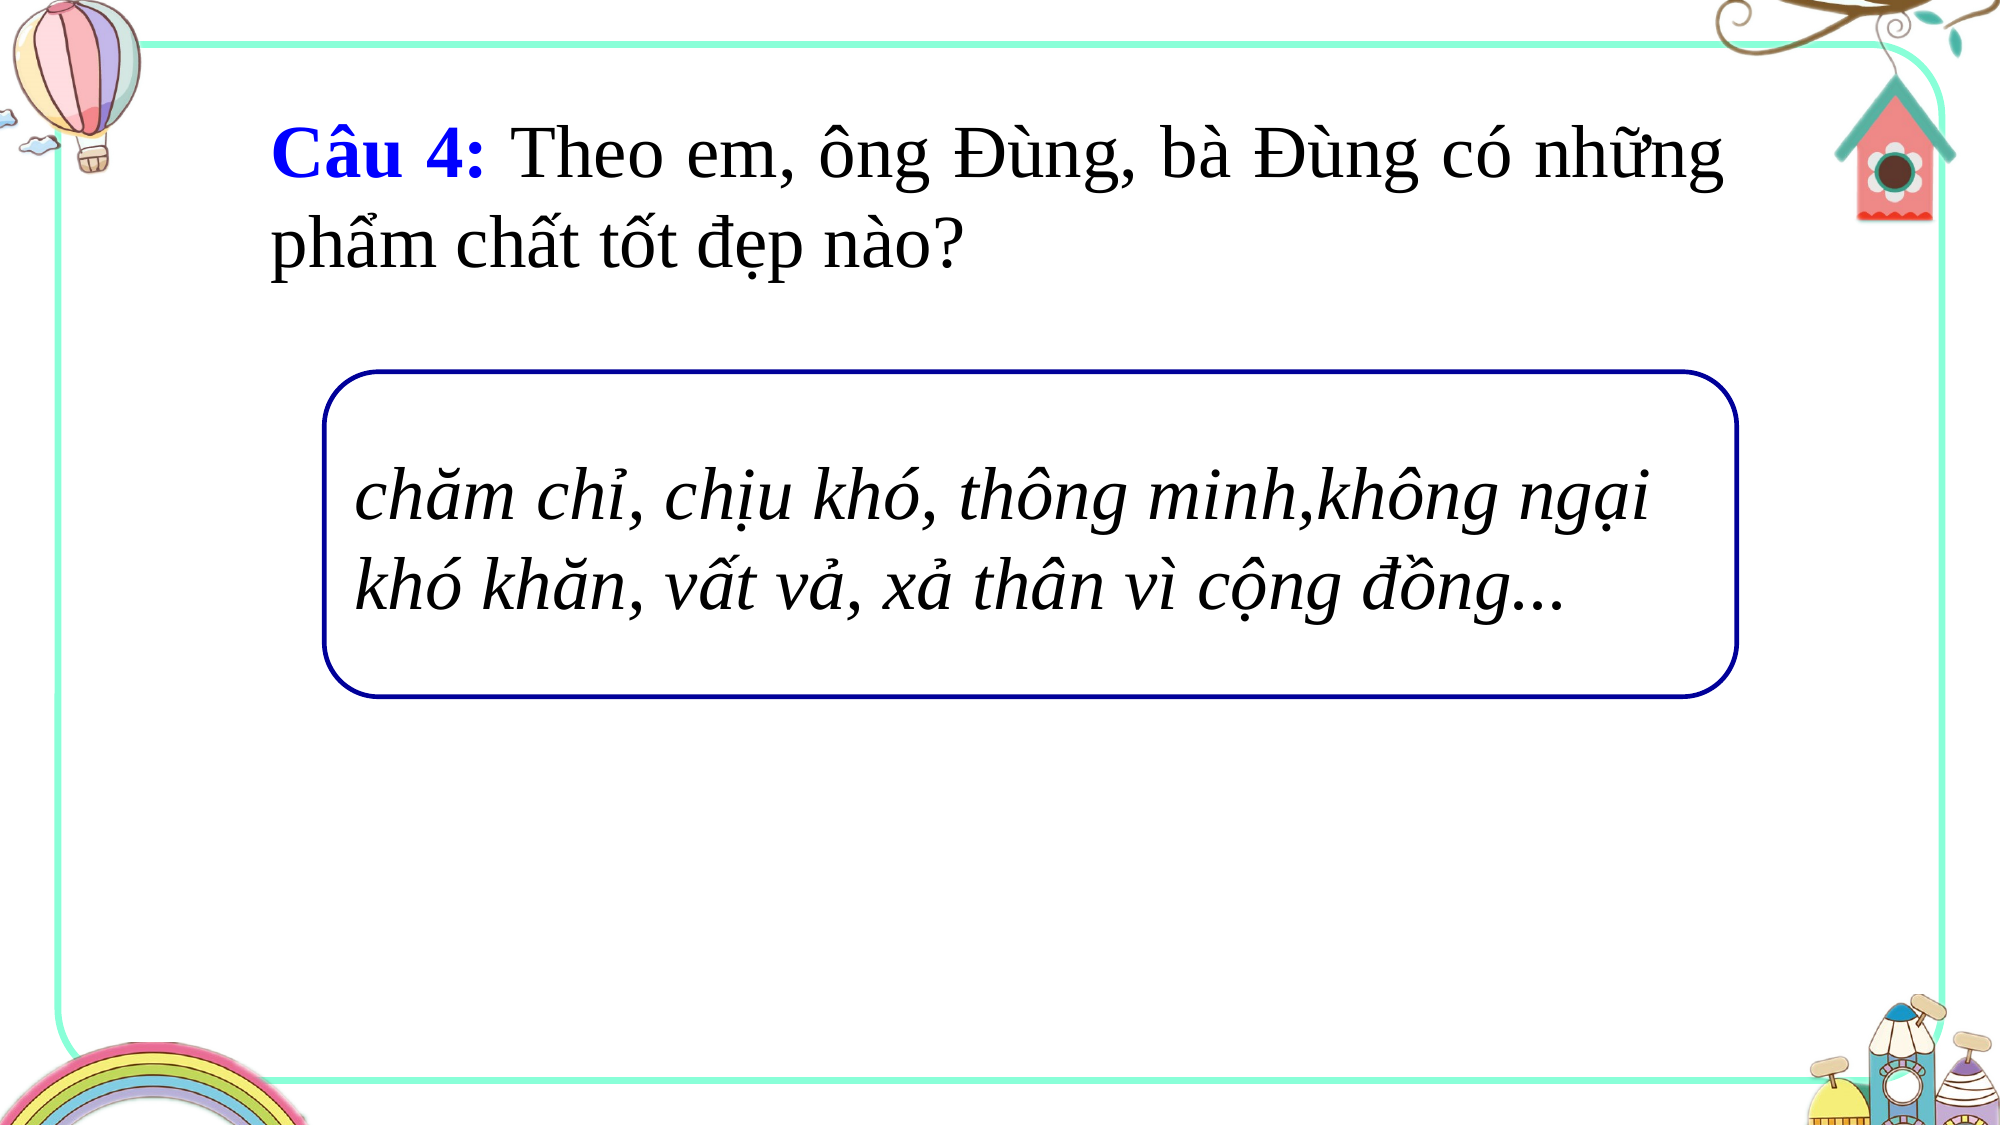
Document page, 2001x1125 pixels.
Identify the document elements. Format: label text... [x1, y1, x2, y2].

picture [0, 0, 150, 179]
text_box chăm chỉ, chịu khó, thông minh,không ngại khó khăn, vất vả, xả thân vì cộng đồng... [324, 371, 1737, 697]
text_box Câu 4: Theo em, ông Đùng, bà Đùng có những phẩm chất tốt đẹp nào? [256, 95, 1742, 291]
picture [1696, 0, 2000, 232]
picture [0, 1042, 337, 1125]
picture [1784, 979, 2000, 1125]
